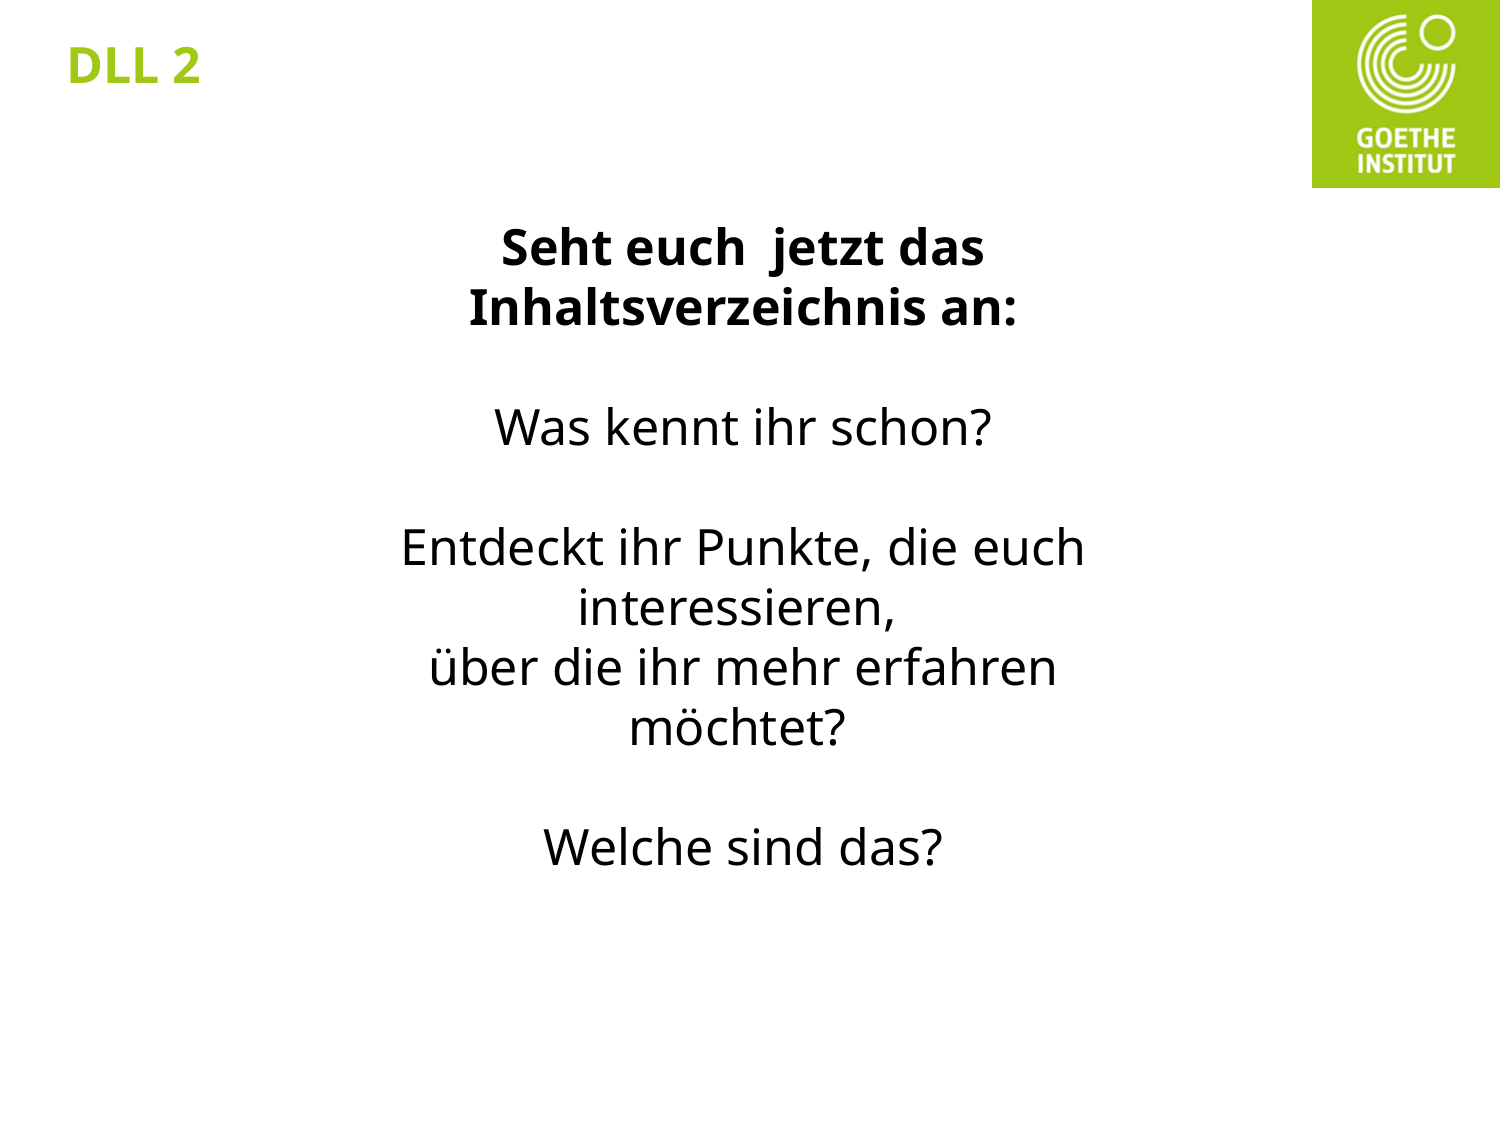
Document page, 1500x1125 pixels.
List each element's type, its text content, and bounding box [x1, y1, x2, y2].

text_box Seht euch jetzt das Inhaltsverzeichnis an: Was kennt ihr schon? Entdeckt ihr Punkte, die euch interessieren, über die ihr mehr erfahren möchtet? Welche sind das? [368, 208, 1119, 1003]
picture [1312, 0, 1500, 189]
title DLL 2 [66, 42, 1421, 241]
